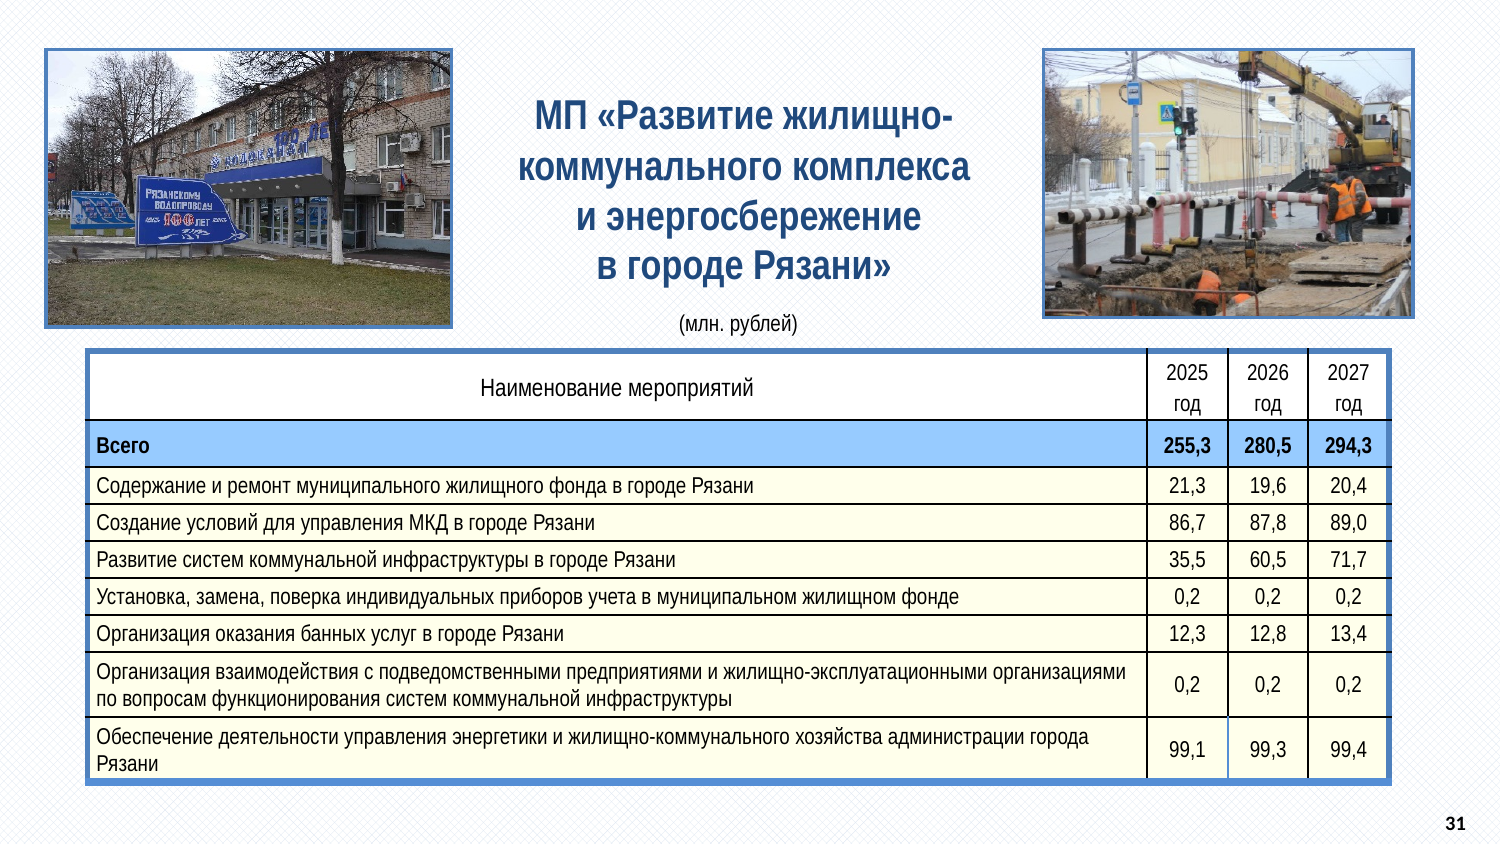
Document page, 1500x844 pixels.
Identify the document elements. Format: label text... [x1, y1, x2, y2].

picture [47, 51, 450, 326]
table_cell Развитие систем коммунальной инфраструктуры в городе Рязани [90, 542, 1146, 577]
text_box 31 [1411, 802, 1500, 843]
text_box [434, 634, 465, 695]
table_cell 0,2 [1229, 653, 1307, 716]
table_cell 19,6 [1229, 468, 1307, 503]
table_cell 21,3 [1148, 468, 1227, 503]
table_cell 255,3 [1148, 421, 1227, 466]
table_cell 35,5 [1148, 542, 1227, 577]
table_cell 0,2 [1148, 579, 1227, 614]
table_cell Организация взаимодействия с подведомственными предприятиями и жилищно-эксплуатационными организациями по вопросам функционирования систем коммунальной инфраструктуры [90, 653, 1146, 716]
table_cell 71,7 [1309, 542, 1386, 577]
picture [1045, 51, 1412, 317]
table_header Наименование мероприятий [90, 354, 1146, 419]
table_cell Обеспечение деятельности управления энергетики и жилищно-коммунального хозяйства администрации города Рязани [90, 718, 1146, 778]
table_cell 0,2 [1309, 653, 1386, 716]
text_box МП «Развитие жилищно- коммунального комплекса и энергосбережение в городе Рязани» [456, 58, 1039, 318]
table_cell 0,2 [1309, 579, 1386, 614]
table_cell 99,3 [1229, 718, 1307, 778]
table_cell 280,5 [1229, 421, 1307, 466]
table_cell 89,0 [1309, 505, 1386, 540]
table_cell 20,4 [1309, 468, 1386, 503]
table_header 2026 год [1229, 354, 1307, 419]
text_box (млн. рублей) [662, 318, 814, 342]
table_header 2027 год [1309, 354, 1386, 419]
table_cell 13,4 [1309, 616, 1386, 651]
table_cell 0,2 [1148, 653, 1227, 716]
table_cell 99,4 [1309, 718, 1386, 778]
table_header 2025 год [1148, 354, 1227, 419]
table_cell Всего [90, 421, 1146, 466]
table_cell 60,5 [1229, 542, 1307, 577]
table_cell 0,2 [1229, 579, 1307, 614]
table_cell 99,1 [1148, 718, 1227, 778]
table_cell 87,8 [1229, 505, 1307, 540]
table_cell 294,3 [1309, 421, 1386, 466]
table_cell Создание условий для управления МКД в городе Рязани [90, 505, 1146, 540]
table_cell Установка, замена, поверка индивидуальных приборов учета в муниципальном жилищном фонде [90, 579, 1146, 614]
table_cell 86,7 [1148, 505, 1227, 540]
table_cell 12,3 [1148, 616, 1227, 651]
table_cell Организация оказания банных услуг в городе Рязани [90, 616, 1146, 651]
table_cell Содержание и ремонт муниципального жилищного фонда в городе Рязани [90, 468, 1146, 503]
table_cell 12,8 [1229, 616, 1307, 651]
